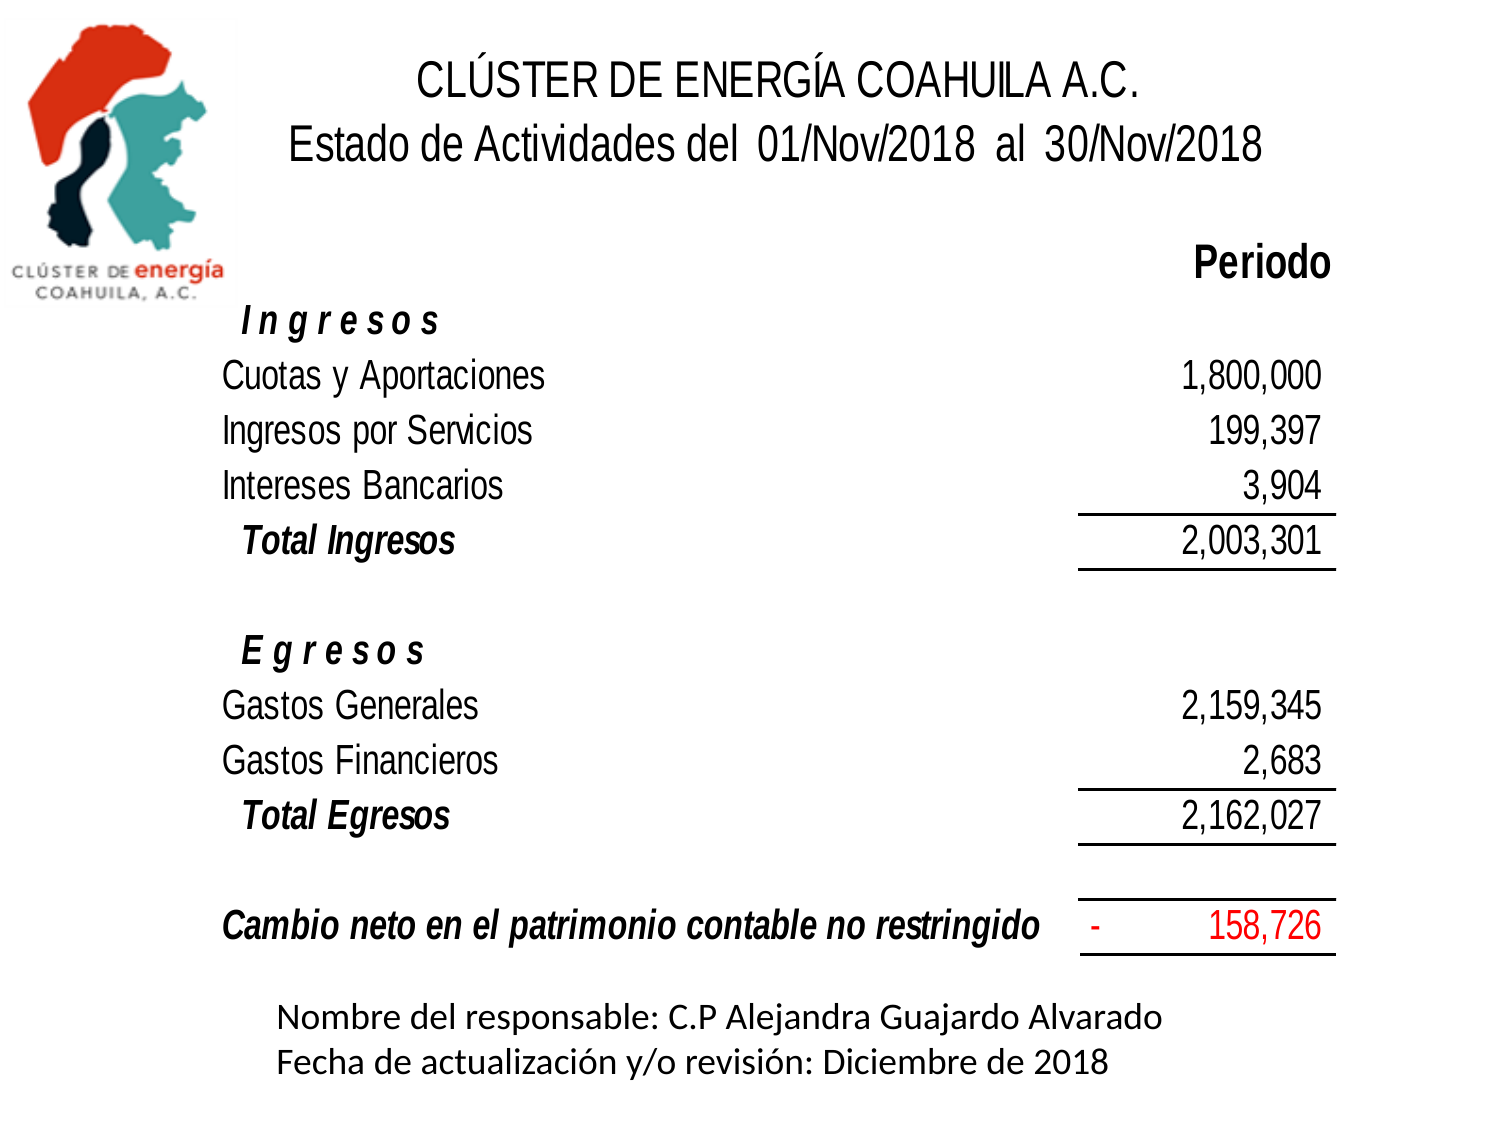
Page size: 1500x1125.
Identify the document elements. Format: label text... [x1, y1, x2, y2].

text_box Nombre del responsable: C.P Alejandra Guajardo Alvarado Fecha de actualización y/o revisión: Diciembre de 2018 [261, 984, 1183, 1090]
picture [4, 18, 238, 308]
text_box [214, 43, 1339, 960]
